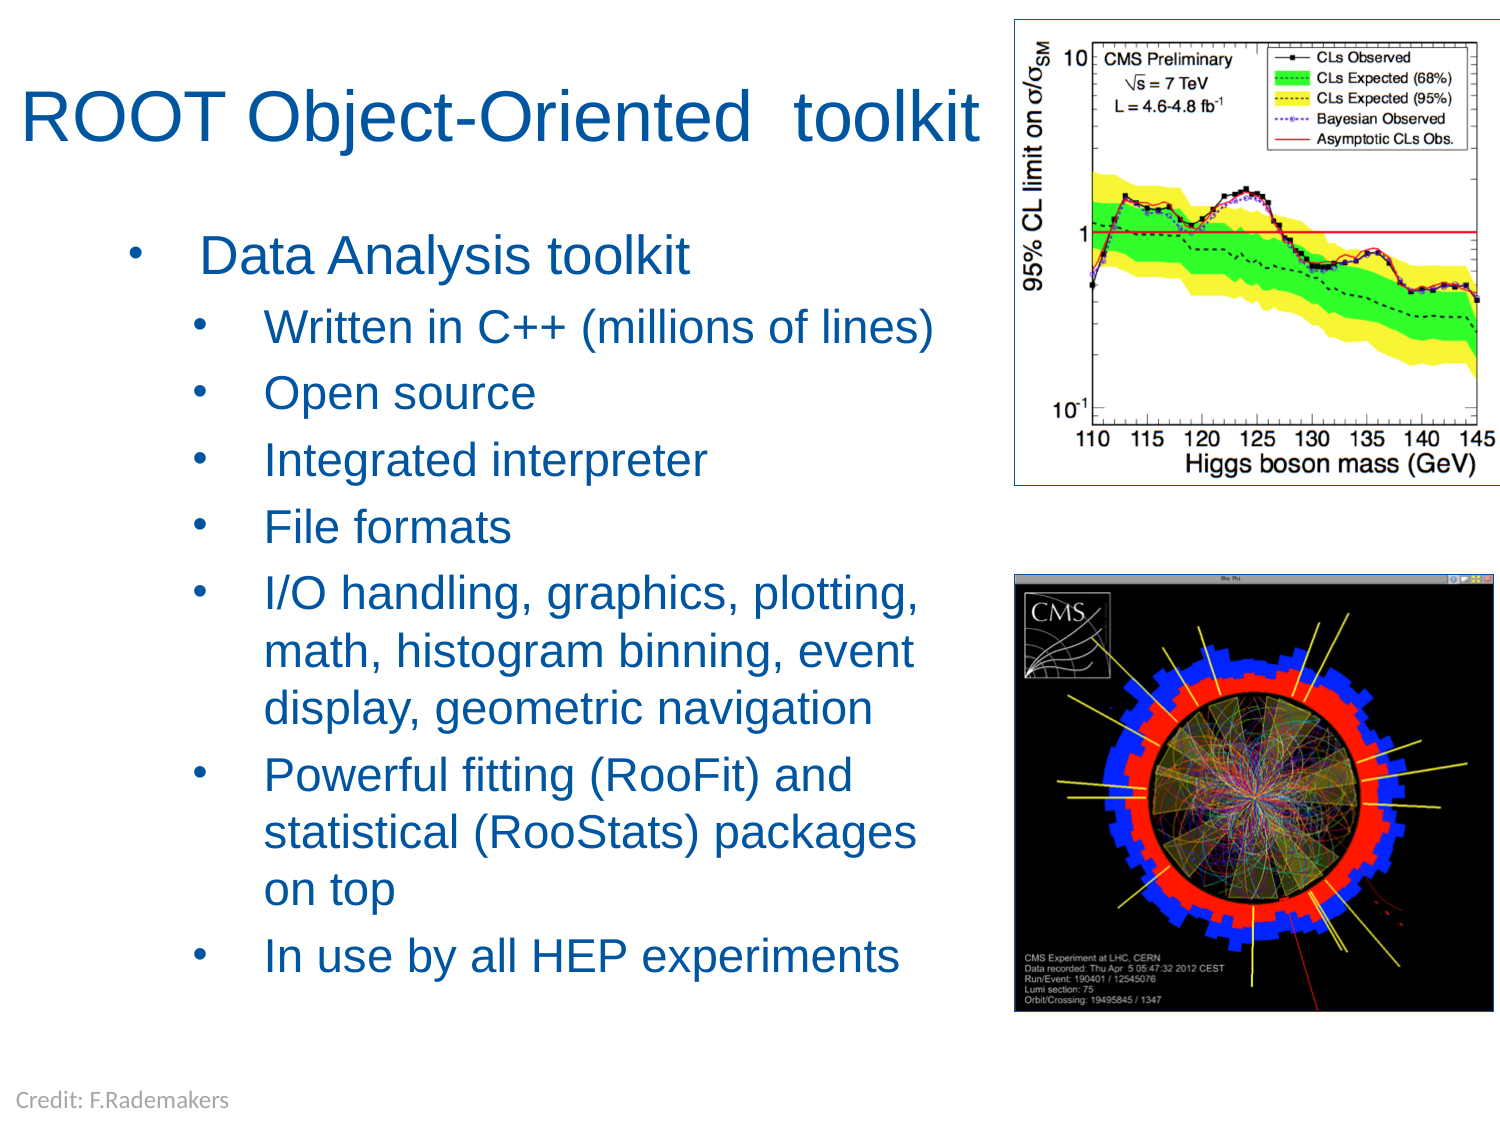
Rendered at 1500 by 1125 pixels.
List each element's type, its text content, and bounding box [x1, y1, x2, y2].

picture [1024, 9, 1491, 495]
text_box Credit: F.Rademakers [1, 1076, 245, 1121]
list Data Analysis toolkit Written in C++ (millions of lines) Open source Integrated interpreter File formats I/O handling, graphics, plotting, math, histogram binning, event display, geometric navigation Powerful fitting (RooFit) and statistical (RooStats) packages on top In use by all HEP experiments [107, 212, 973, 1000]
picture [1014, 574, 1494, 1012]
title ROOT Object-Oriented toolkit [13, 49, 1000, 175]
